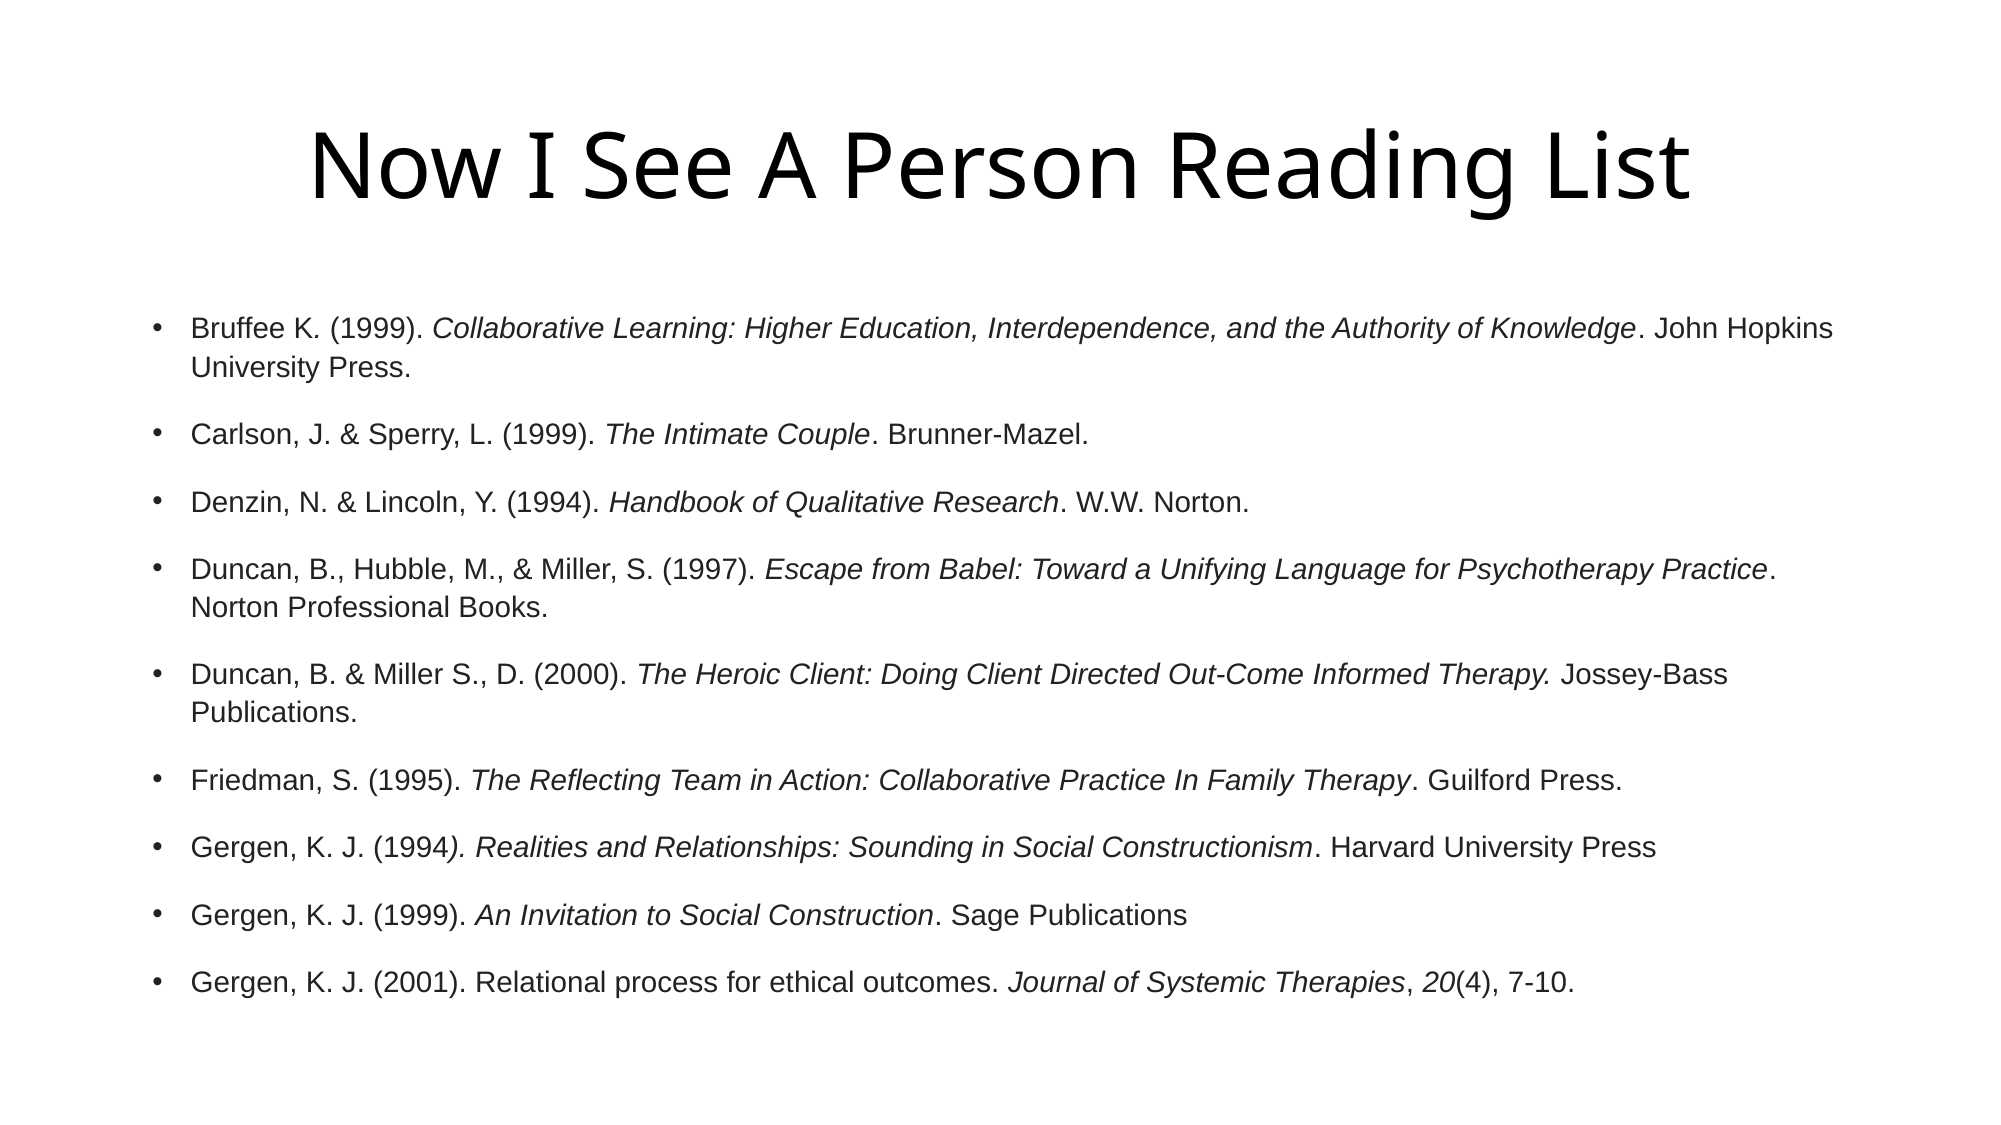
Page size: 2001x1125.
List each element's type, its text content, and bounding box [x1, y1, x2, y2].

title Now I See A Person Reading List [137, 59, 1863, 278]
list Bruffee K. (1999). Collaborative Learning: Higher Education, Interdependence, and the Authority of Knowledge. John Hopkins University Press. Carlson, J. & Sperry, L. (1999). The Intimate Couple. Brunner-Mazel. Denzin, N. & Lincoln, Y. (1994). Handbook of Qualitative Research. W.W. Norton. Duncan, B., Hubble, M., & Miller, S. (1997). Escape from Babel: Toward a Unifying Language for Psychotherapy Practice. Norton Professional Books. Duncan, B. & Miller S., D. (2000). The Heroic Client: Doing Client Directed Out-Come Informed Therapy. Jossey-Bass Publications. Friedman, S. (1995). The Reflecting Team in Action: Collaborative Practice In Family Therapy. Guilford Press. Gergen, K. J. (1994). Realities and Relationships: Sounding in Social Constructionism. Harvard University Press Gergen, K. J. (1999). An Invitation to Social Construction. Sage Publications Gergen, K. J. (2001). Relational process for ethical outcomes. Journal of Systemic Therapies, 20(4), 7-10. [137, 299, 1863, 1014]
